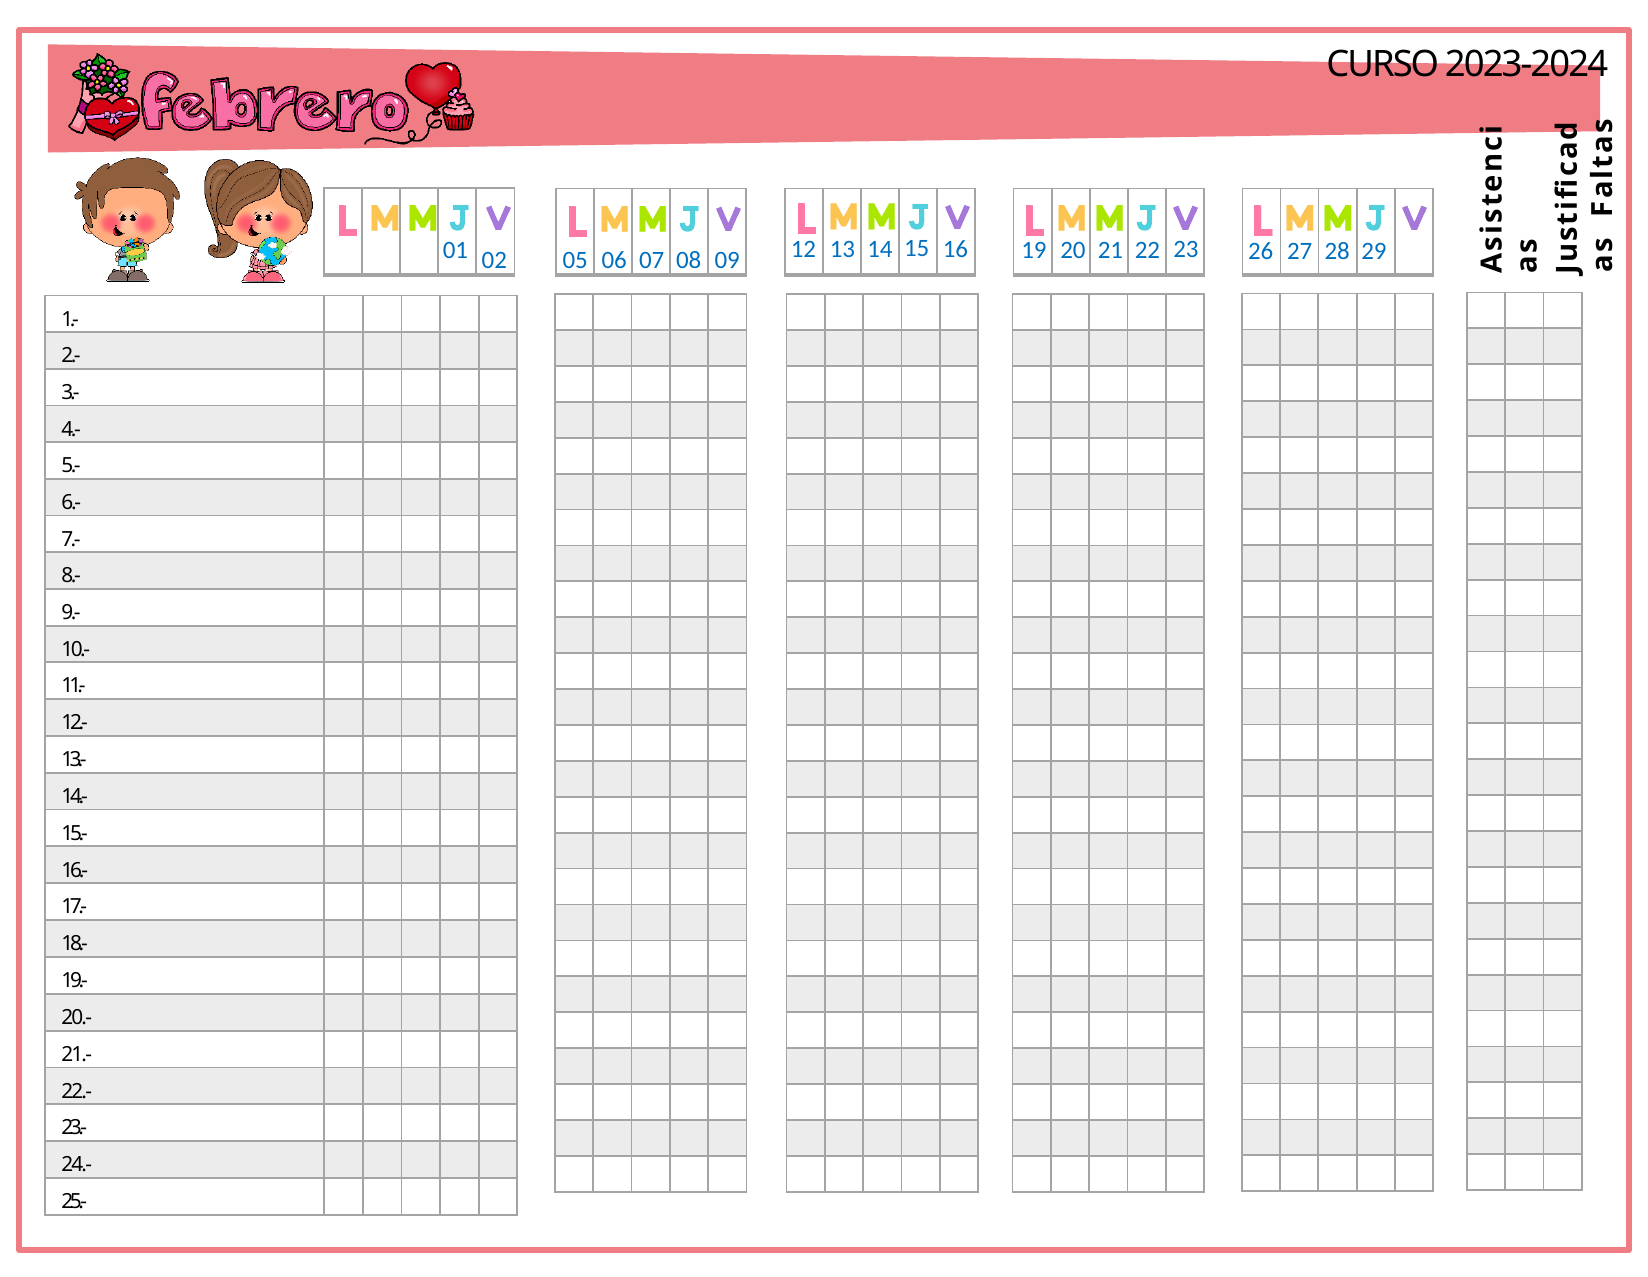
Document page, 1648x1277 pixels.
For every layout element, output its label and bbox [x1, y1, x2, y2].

table_cell [594, 941, 631, 975]
table_cell [480, 406, 516, 441]
table_cell [1544, 1155, 1581, 1189]
table_cell [556, 1013, 592, 1047]
table_cell [1468, 1011, 1504, 1046]
table_cell [1090, 439, 1127, 473]
table_cell [402, 1179, 439, 1214]
table_cell [1358, 366, 1394, 400]
text_box [18, 30, 1629, 1250]
picture [907, 193, 997, 239]
table_cell [556, 654, 592, 688]
table_cell [480, 700, 516, 735]
table_cell [1052, 439, 1088, 473]
table_cell [1281, 905, 1317, 939]
table_header [325, 189, 361, 273]
table_cell [709, 1121, 746, 1155]
table_cell [902, 762, 939, 796]
table_cell [480, 847, 516, 882]
table_cell [1090, 403, 1127, 437]
table_cell [594, 510, 631, 545]
table_header [632, 295, 669, 329]
picture [678, 196, 768, 242]
table_cell [480, 1142, 516, 1177]
table_cell [1243, 905, 1279, 939]
table_cell [46, 737, 323, 772]
table_header [787, 295, 824, 329]
table_cell [441, 663, 478, 698]
table_cell [1167, 439, 1203, 473]
table_cell [709, 941, 746, 975]
table_cell [556, 762, 592, 796]
table_cell [441, 590, 478, 625]
table_cell [787, 726, 824, 760]
table_cell [364, 590, 401, 625]
table_cell [941, 762, 977, 796]
table_cell [46, 333, 323, 368]
table_cell [480, 1068, 516, 1103]
table_cell [325, 958, 362, 993]
table_cell [325, 847, 362, 882]
table_cell [1013, 834, 1050, 868]
table_cell [787, 762, 824, 796]
table_cell [632, 582, 669, 616]
table_cell [441, 627, 478, 661]
table_header [709, 189, 745, 196]
table_header [1167, 241, 1203, 273]
table_cell [826, 618, 862, 652]
table_cell [1396, 582, 1432, 616]
table_cell [902, 618, 939, 652]
table_cell [1319, 546, 1356, 580]
table_cell [46, 406, 323, 441]
table_cell [709, 1085, 746, 1119]
table_cell [826, 977, 862, 1011]
table_cell [826, 582, 862, 616]
table_cell [1167, 654, 1203, 688]
table_cell [1013, 439, 1050, 473]
table_cell [902, 1013, 939, 1047]
table_cell [402, 333, 439, 368]
table_cell [1319, 869, 1356, 903]
table_cell [556, 1121, 592, 1155]
table_cell [1506, 401, 1543, 435]
table_cell [1052, 475, 1088, 509]
table_cell [480, 553, 516, 588]
table_cell [594, 654, 631, 688]
table_cell [709, 331, 746, 365]
table_header [477, 189, 514, 195]
table_cell [902, 1121, 939, 1155]
table_cell [364, 958, 401, 993]
table_cell [1052, 941, 1088, 975]
table_cell [671, 905, 707, 940]
table_cell [902, 941, 939, 975]
table_cell [364, 884, 401, 919]
table_cell [902, 834, 939, 868]
table_header [1281, 248, 1318, 273]
table_cell [1281, 869, 1317, 903]
table_cell [709, 1157, 746, 1191]
table_cell [594, 367, 631, 401]
table_cell [826, 403, 862, 437]
table_cell [709, 726, 746, 760]
table_cell [864, 798, 901, 832]
table_cell [1281, 582, 1317, 616]
table_cell [556, 690, 592, 724]
table_cell [1090, 1085, 1127, 1119]
table_header [1396, 241, 1432, 273]
table_cell [594, 690, 631, 724]
table_cell [1468, 473, 1504, 507]
table_cell [1167, 510, 1203, 545]
table_header [1013, 295, 1050, 329]
table_cell [826, 546, 862, 580]
table_cell [1506, 437, 1543, 471]
table_cell [1468, 401, 1504, 435]
table_cell [1396, 905, 1432, 939]
table_cell [556, 475, 592, 509]
table_cell [1319, 1120, 1356, 1154]
table_cell [364, 443, 401, 478]
table_cell [364, 1032, 401, 1067]
table_cell [1506, 1047, 1543, 1081]
table_cell [556, 977, 592, 1011]
table_cell [1167, 367, 1203, 401]
table_cell [1544, 688, 1581, 722]
table_header [1544, 293, 1581, 327]
table_cell [1013, 1085, 1050, 1119]
table_header [1129, 241, 1165, 273]
table_cell [1128, 582, 1165, 616]
table_cell [709, 834, 746, 868]
table_cell [1358, 582, 1394, 616]
table_cell [1090, 654, 1127, 688]
table_cell [1052, 546, 1088, 580]
table_cell [594, 726, 631, 760]
table_cell [902, 367, 939, 401]
table_cell [1052, 1049, 1088, 1083]
table_cell [1243, 582, 1279, 616]
table_cell [902, 869, 939, 904]
table_cell [480, 921, 516, 956]
table_cell [1468, 329, 1504, 363]
table_cell [1052, 690, 1088, 724]
table_cell [1013, 869, 1050, 904]
table_cell [864, 1049, 901, 1083]
table_cell [709, 618, 746, 652]
table_cell [1090, 1121, 1127, 1155]
table_cell [325, 1032, 362, 1067]
table_header [671, 189, 707, 196]
table_cell [632, 618, 669, 652]
table_header [1319, 294, 1356, 329]
table_cell [1506, 329, 1543, 363]
table_cell [556, 726, 592, 760]
table_header [824, 247, 860, 273]
table_header [480, 296, 516, 331]
table_cell [632, 834, 669, 868]
table_cell [671, 977, 707, 1011]
table_cell [941, 690, 977, 724]
table_cell [941, 869, 977, 904]
table_cell [1506, 796, 1543, 830]
table_cell [1052, 798, 1088, 832]
table_cell [402, 627, 439, 661]
table_cell [402, 663, 439, 698]
table_cell [402, 1142, 439, 1177]
table_cell [364, 700, 401, 735]
table_cell [402, 1068, 439, 1103]
table_cell [1128, 510, 1165, 545]
table_cell [1396, 438, 1432, 472]
table_cell [594, 618, 631, 652]
table_cell [1358, 438, 1394, 472]
table_cell [594, 762, 631, 796]
table_cell [1013, 1157, 1050, 1191]
table_cell [709, 367, 746, 401]
table_header [671, 242, 707, 273]
table_cell [364, 810, 401, 845]
table_cell [1358, 1013, 1394, 1047]
table_cell [364, 627, 401, 661]
table_cell [1506, 940, 1543, 974]
table_cell [1396, 725, 1432, 759]
table_cell [480, 480, 516, 515]
table_cell [941, 1013, 977, 1047]
table_cell [1544, 473, 1581, 507]
table_cell [864, 869, 901, 904]
table_cell [1013, 331, 1050, 365]
table_cell [1243, 689, 1279, 724]
table_cell [1052, 403, 1088, 437]
table_cell [709, 582, 746, 616]
table_cell [441, 370, 478, 405]
table_header [1358, 294, 1394, 329]
table_cell [46, 663, 323, 698]
table_cell [1052, 905, 1088, 940]
table_cell [364, 1142, 401, 1177]
table_cell [1090, 834, 1127, 868]
table_header [1468, 293, 1504, 327]
table_cell [902, 475, 939, 509]
table_cell [1319, 941, 1356, 975]
table_cell [1090, 475, 1127, 509]
table_header [1243, 294, 1279, 329]
table_cell [402, 921, 439, 956]
table_cell [1506, 868, 1543, 902]
table_cell [556, 798, 592, 832]
table_cell [632, 941, 669, 975]
table_cell [1319, 330, 1356, 364]
table_cell [632, 475, 669, 509]
table_header [325, 296, 362, 331]
table_cell [556, 869, 592, 904]
table_header [1052, 295, 1088, 329]
table_header [786, 189, 822, 273]
table_cell [364, 847, 401, 882]
table_cell [1281, 1013, 1317, 1047]
table_header [402, 296, 439, 331]
table_cell [1396, 869, 1432, 903]
table_header [938, 189, 974, 193]
table_cell [864, 834, 901, 868]
table_header [1053, 248, 1089, 273]
table_cell [1013, 762, 1050, 796]
table_header [401, 248, 437, 273]
table_cell [1358, 725, 1394, 759]
table_cell [1281, 366, 1317, 400]
table_cell [46, 700, 323, 735]
table_cell [826, 1013, 862, 1047]
table_cell [902, 905, 939, 940]
table_header [633, 189, 669, 193]
table_cell [1281, 402, 1317, 436]
table_cell [402, 737, 439, 772]
table_cell [1052, 618, 1088, 652]
table_cell [594, 834, 631, 868]
table_cell [1090, 618, 1127, 652]
table_cell [402, 590, 439, 625]
table_cell [941, 403, 977, 437]
table_cell [556, 510, 592, 545]
table_cell [364, 995, 401, 1030]
table_cell [1358, 689, 1394, 724]
table_header [556, 295, 592, 329]
table_cell [441, 333, 478, 368]
table_cell [1506, 832, 1543, 866]
table_cell [864, 367, 901, 401]
table_cell [1243, 1156, 1279, 1190]
table_cell [1167, 941, 1203, 975]
table_cell [1128, 403, 1165, 437]
table_cell [1013, 618, 1050, 652]
table_cell [1167, 1013, 1203, 1047]
table_cell [1243, 797, 1279, 831]
table_cell [1319, 1084, 1356, 1119]
table_cell [864, 546, 901, 580]
table_cell [441, 810, 478, 845]
table_cell [1052, 834, 1088, 868]
table_cell [1281, 689, 1317, 724]
table_cell [1544, 401, 1581, 435]
table_cell [1468, 724, 1504, 758]
table_cell [1052, 977, 1088, 1011]
table_cell [1544, 1011, 1581, 1046]
table_cell [902, 546, 939, 580]
table_header [938, 239, 974, 273]
table_header [709, 295, 746, 329]
table_cell [325, 627, 362, 661]
table_cell [1090, 1157, 1127, 1191]
table_cell [1396, 330, 1432, 364]
table_cell [902, 510, 939, 545]
table_cell [1358, 797, 1394, 831]
table_cell [1468, 365, 1504, 399]
table_cell [864, 977, 901, 1011]
table_cell [826, 654, 862, 688]
table_cell [1358, 1048, 1394, 1083]
table_cell [441, 1068, 478, 1103]
table_cell [441, 884, 478, 919]
table_cell [709, 1013, 746, 1047]
table_cell [1506, 1011, 1543, 1046]
table_cell [1090, 690, 1127, 724]
table_cell [902, 1085, 939, 1119]
table_cell [787, 1121, 824, 1155]
table_cell [480, 1105, 516, 1140]
table_cell [594, 1121, 631, 1155]
table_cell [1090, 1013, 1127, 1047]
table_cell [325, 443, 362, 478]
table_cell [1128, 690, 1165, 724]
table_cell [441, 553, 478, 588]
table_cell [941, 439, 977, 473]
table_cell [1396, 761, 1432, 795]
table_cell [1243, 402, 1279, 436]
table_cell [826, 726, 862, 760]
table_header [1129, 189, 1165, 195]
table_cell [441, 516, 478, 551]
table_cell [1167, 331, 1203, 365]
table_cell [46, 443, 323, 478]
table_cell [1052, 331, 1088, 365]
table_cell [556, 546, 592, 580]
table_cell [709, 510, 746, 545]
table_cell [46, 516, 323, 551]
table_cell [632, 1013, 669, 1047]
table_cell [1128, 905, 1165, 940]
table_cell [1167, 905, 1203, 940]
table_cell [1544, 724, 1581, 758]
table_cell [402, 810, 439, 845]
table_cell [902, 690, 939, 724]
table_cell [1128, 977, 1165, 1011]
table_cell [1052, 367, 1088, 401]
table_cell [1468, 616, 1504, 651]
table_cell [826, 941, 862, 975]
table_cell [632, 798, 669, 832]
table_cell [594, 977, 631, 1011]
table_cell [632, 1121, 669, 1155]
table_cell [441, 1179, 478, 1214]
table_cell [402, 516, 439, 551]
table_cell [1167, 403, 1203, 437]
table_cell [1319, 689, 1356, 724]
table_cell [787, 690, 824, 724]
table_cell [787, 439, 824, 473]
table_cell [480, 884, 516, 919]
table_cell [826, 510, 862, 545]
table_cell [632, 905, 669, 940]
table_cell [709, 475, 746, 509]
table_header [1506, 293, 1543, 327]
table_cell [1167, 1157, 1203, 1191]
table_cell [1319, 905, 1356, 939]
table_cell [902, 798, 939, 832]
table_cell [1090, 582, 1127, 616]
table_cell [46, 995, 323, 1030]
table_cell [632, 1085, 669, 1119]
table_cell [46, 370, 323, 405]
table_cell [46, 590, 323, 625]
table_cell [1281, 510, 1317, 544]
table_cell [1013, 977, 1050, 1011]
table_cell [864, 331, 901, 365]
table_cell [787, 367, 824, 401]
table_cell [364, 406, 401, 441]
table_cell [1358, 510, 1394, 544]
table_cell [632, 546, 669, 580]
table_cell [709, 762, 746, 796]
table_header [1090, 295, 1127, 329]
table_cell [1013, 367, 1050, 401]
table_cell [1319, 366, 1356, 400]
table_cell [594, 798, 631, 832]
table_cell [787, 403, 824, 437]
table_cell [1243, 833, 1279, 867]
table_header [594, 295, 631, 329]
table_cell [632, 331, 669, 365]
table_cell [1090, 546, 1127, 580]
table_cell [671, 1049, 707, 1083]
table_cell [1319, 510, 1356, 544]
table_cell [1090, 869, 1127, 904]
table_cell [402, 1105, 439, 1140]
table_cell [864, 762, 901, 796]
table_cell [1090, 941, 1127, 975]
table_cell [632, 654, 669, 688]
table_cell [1506, 760, 1543, 794]
table_cell [1468, 581, 1504, 615]
table_cell [480, 995, 516, 1030]
table_cell [1544, 509, 1581, 543]
table_cell [1243, 977, 1279, 1011]
table_cell [364, 333, 401, 368]
table_cell [1544, 868, 1581, 902]
table_cell [1544, 1083, 1581, 1117]
table_cell [1128, 439, 1165, 473]
table_header [363, 248, 399, 273]
table_header [439, 241, 475, 273]
table_cell [1281, 1048, 1317, 1083]
table_cell [1281, 474, 1317, 508]
table_cell [1468, 652, 1504, 687]
table_cell [594, 1013, 631, 1047]
table_header [1396, 294, 1432, 329]
table_cell [1544, 616, 1581, 651]
table_cell [1468, 1119, 1504, 1153]
table_cell [1468, 688, 1504, 722]
table_cell [1396, 510, 1432, 544]
table_cell [1013, 905, 1050, 940]
table_cell [1358, 941, 1394, 975]
table_cell [864, 690, 901, 724]
table_cell [1544, 545, 1581, 579]
table_header [1014, 189, 1051, 273]
table_cell [402, 406, 439, 441]
table_cell [1243, 1120, 1279, 1154]
table_cell [1506, 652, 1543, 687]
table_cell [1090, 331, 1127, 365]
table_cell [1544, 329, 1581, 363]
table_cell [1506, 545, 1543, 579]
table_cell [1243, 474, 1279, 508]
table_cell [556, 367, 592, 401]
table_cell [1544, 365, 1581, 399]
table_cell [1544, 437, 1581, 471]
table_cell [671, 546, 707, 580]
table_cell [1167, 726, 1203, 760]
table_cell [787, 331, 824, 365]
table_header [902, 295, 939, 329]
table_cell [902, 977, 939, 1011]
table_cell [1128, 869, 1165, 904]
table_cell [480, 627, 516, 661]
table_cell [1396, 618, 1432, 652]
table_cell [1544, 581, 1581, 615]
table_cell [1468, 904, 1504, 938]
table_cell [632, 869, 669, 904]
table_cell [1013, 941, 1050, 975]
table_cell [325, 406, 362, 441]
table_cell [556, 834, 592, 868]
table_cell [1013, 1013, 1050, 1047]
table_cell [709, 1049, 746, 1083]
table_cell [1052, 762, 1088, 796]
table_cell [1167, 834, 1203, 868]
table_cell [594, 546, 631, 580]
table_cell [441, 737, 478, 772]
table_cell [325, 553, 362, 588]
table_cell [1506, 473, 1543, 507]
table_cell [1396, 474, 1432, 508]
table_cell [1281, 546, 1317, 580]
table_cell [1281, 977, 1317, 1011]
table_header [864, 295, 901, 329]
table_cell [325, 737, 362, 772]
table_cell [594, 403, 631, 437]
table_cell [1052, 1085, 1088, 1119]
table_cell [709, 977, 746, 1011]
table_cell [594, 439, 631, 473]
table_cell [1319, 1156, 1356, 1190]
table_cell [402, 700, 439, 735]
table_cell [594, 582, 631, 616]
table_cell [1281, 654, 1317, 688]
table_cell [1281, 797, 1317, 831]
table_cell [1396, 941, 1432, 975]
table_cell [1468, 760, 1504, 794]
table_cell [632, 1049, 669, 1083]
table_cell [941, 546, 977, 580]
table_cell [1358, 402, 1394, 436]
table_cell [1013, 582, 1050, 616]
table_cell [902, 582, 939, 616]
table_cell [1013, 475, 1050, 509]
table_cell [1128, 546, 1165, 580]
table_cell [1506, 616, 1543, 651]
table_cell [1167, 977, 1203, 1011]
table_cell [1544, 652, 1581, 687]
table_cell [941, 331, 977, 365]
table_cell [1128, 1049, 1165, 1083]
table_cell [864, 941, 901, 975]
table_cell [1052, 1013, 1088, 1047]
table_cell [1396, 1013, 1432, 1047]
table_cell [402, 370, 439, 405]
table_header [1358, 241, 1394, 273]
table_cell [902, 1049, 939, 1083]
table_cell [402, 443, 439, 478]
table_cell [1128, 834, 1165, 868]
table_cell [46, 627, 323, 661]
table_cell [441, 958, 478, 993]
picture [449, 195, 539, 241]
table_cell [1319, 977, 1356, 1011]
table_cell [671, 582, 707, 616]
table_cell [671, 1121, 707, 1155]
table_cell [826, 762, 862, 796]
table_cell [1128, 798, 1165, 832]
table_cell [325, 663, 362, 698]
table_cell [1468, 976, 1504, 1010]
table_header [941, 295, 977, 329]
table_cell [941, 1085, 977, 1119]
table_cell [1506, 688, 1543, 722]
table_cell [480, 1032, 516, 1067]
table_cell [1468, 509, 1504, 543]
table_cell [787, 1013, 824, 1047]
table_cell [556, 618, 592, 652]
table_cell [1319, 833, 1356, 867]
table_cell [826, 869, 862, 904]
table_cell [402, 884, 439, 919]
table_cell [1167, 618, 1203, 652]
table_cell [325, 590, 362, 625]
table_cell [1396, 1084, 1432, 1119]
table_cell [364, 737, 401, 772]
table_cell [709, 905, 746, 940]
table_cell [671, 1085, 707, 1119]
table_cell [826, 475, 862, 509]
table_cell [364, 370, 401, 405]
table_cell [1544, 796, 1581, 830]
table_cell [826, 439, 862, 473]
table_cell [671, 367, 707, 401]
table_cell [787, 582, 824, 616]
table_cell [46, 810, 323, 845]
table_cell [826, 367, 862, 401]
table_cell [864, 1085, 901, 1119]
table_header [709, 242, 745, 273]
table_cell [1243, 725, 1279, 759]
table_cell [787, 654, 824, 688]
table_cell [1090, 367, 1127, 401]
picture [1135, 195, 1225, 241]
table_cell [46, 921, 323, 956]
table_cell [1013, 690, 1050, 724]
table_cell [941, 510, 977, 545]
table_cell [1167, 1121, 1203, 1155]
table_cell [441, 995, 478, 1030]
table_header [1319, 248, 1356, 273]
table_cell [594, 475, 631, 509]
table_cell [1506, 1155, 1543, 1189]
table_cell [1396, 977, 1432, 1011]
table_cell [632, 762, 669, 796]
table_cell [1544, 904, 1581, 938]
table_cell [325, 700, 362, 735]
table_cell [1243, 366, 1279, 400]
table_cell [1468, 545, 1504, 579]
picture [1364, 195, 1454, 241]
table_header [862, 247, 898, 273]
table_header [477, 241, 514, 273]
table_header [633, 249, 669, 273]
table_cell [364, 1105, 401, 1140]
table_cell [1281, 1120, 1317, 1154]
table_cell [1167, 798, 1203, 832]
table_cell [1468, 832, 1504, 866]
table_cell [1013, 1121, 1050, 1155]
table_cell [864, 726, 901, 760]
table_cell [1243, 546, 1279, 580]
table_cell [556, 582, 592, 616]
table_cell [1396, 1048, 1432, 1083]
table_cell [1468, 796, 1504, 830]
table_cell [1468, 1047, 1504, 1081]
table_cell [1358, 546, 1394, 580]
table_cell [902, 726, 939, 760]
table_cell [480, 590, 516, 625]
table_cell [632, 439, 669, 473]
table_cell [826, 1085, 862, 1119]
table_cell [1128, 1157, 1165, 1191]
table_cell [1544, 1119, 1581, 1153]
table_cell [556, 1085, 592, 1119]
table_cell [480, 443, 516, 478]
table_cell [709, 546, 746, 580]
table_cell [1544, 832, 1581, 866]
table_cell [325, 370, 362, 405]
table_cell [671, 439, 707, 473]
table_cell [556, 905, 592, 940]
table_cell [1167, 762, 1203, 796]
table_cell [671, 834, 707, 868]
table_cell [671, 403, 707, 437]
table_header [900, 189, 936, 193]
table_cell [864, 1157, 901, 1191]
table_cell [325, 516, 362, 551]
table_cell [46, 1105, 323, 1140]
table_header [364, 296, 401, 331]
table_cell [594, 1085, 631, 1119]
table_cell [1358, 869, 1394, 903]
table_cell [1358, 1156, 1394, 1190]
table_cell [594, 905, 631, 940]
table_cell [709, 654, 746, 688]
table_cell [709, 690, 746, 724]
table_cell [902, 403, 939, 437]
table_cell [1506, 1083, 1543, 1117]
table_cell [941, 905, 977, 940]
table_cell [364, 663, 401, 698]
table_cell [1128, 618, 1165, 652]
table_cell [1013, 546, 1050, 580]
table_cell [556, 403, 592, 437]
table_cell [1319, 474, 1356, 508]
table_cell [709, 798, 746, 832]
table_cell [632, 367, 669, 401]
table_cell [1544, 976, 1581, 1010]
table_cell [632, 977, 669, 1011]
table_cell [632, 726, 669, 760]
table_cell [46, 774, 323, 809]
table_cell [826, 834, 862, 868]
table_cell [709, 869, 746, 904]
table_cell [1243, 761, 1279, 795]
table_cell [1243, 941, 1279, 975]
picture [70, 155, 182, 284]
table_cell [594, 1049, 631, 1083]
table_cell [1128, 1085, 1165, 1119]
table_cell [325, 810, 362, 845]
table_cell [1281, 1084, 1317, 1119]
table_cell [1358, 977, 1394, 1011]
table_cell [1468, 1155, 1504, 1189]
table_header [1167, 189, 1203, 195]
table_cell [1167, 582, 1203, 616]
table_cell [826, 798, 862, 832]
table_header [46, 296, 323, 331]
table_cell [1243, 654, 1279, 688]
table_cell [1090, 1049, 1127, 1083]
table_header [1243, 189, 1280, 273]
table_cell [402, 958, 439, 993]
table_cell [1506, 724, 1543, 758]
table_cell [941, 475, 977, 509]
table_cell [671, 869, 707, 904]
table_cell [325, 884, 362, 919]
table_cell [671, 798, 707, 832]
table_cell [671, 726, 707, 760]
table_cell [364, 1179, 401, 1214]
table_cell [364, 553, 401, 588]
table_cell [1506, 904, 1543, 938]
table_cell [1319, 582, 1356, 616]
table_cell [480, 663, 516, 698]
table_cell [1052, 1121, 1088, 1155]
table_cell [1468, 437, 1504, 471]
table_cell [941, 977, 977, 1011]
table_cell [1243, 510, 1279, 544]
table_header [900, 239, 936, 273]
table_cell [902, 654, 939, 688]
table_cell [1506, 976, 1543, 1010]
table_cell [1319, 1013, 1356, 1047]
table_cell [480, 774, 516, 809]
table_cell [402, 480, 439, 515]
table_cell [1167, 475, 1203, 509]
table_cell [1281, 941, 1317, 975]
table_cell [1090, 510, 1127, 545]
table_cell [1167, 869, 1203, 904]
table_cell [402, 1032, 439, 1067]
table_header [439, 189, 475, 195]
table_cell [364, 921, 401, 956]
table_cell [709, 403, 746, 437]
table_cell [1243, 1048, 1279, 1083]
table_cell [787, 475, 824, 509]
table_header [1091, 248, 1127, 273]
table_cell [1396, 366, 1432, 400]
table_cell [325, 333, 362, 368]
table_cell [1319, 654, 1356, 688]
table_cell [1167, 1049, 1203, 1083]
table_cell [1396, 689, 1432, 724]
table_cell [1052, 510, 1088, 545]
table_cell [902, 331, 939, 365]
table_cell [787, 1085, 824, 1119]
table_cell [364, 1068, 401, 1103]
table_cell [902, 439, 939, 473]
table_cell [941, 1049, 977, 1083]
table_cell [1090, 798, 1127, 832]
table_cell [1319, 1048, 1356, 1083]
table_cell [1358, 654, 1394, 688]
table_cell [632, 690, 669, 724]
table_cell [1506, 509, 1543, 543]
table_cell [325, 1142, 362, 1177]
table_cell [1319, 725, 1356, 759]
table_cell [441, 1032, 478, 1067]
table_cell [1468, 1083, 1504, 1117]
table_cell [441, 1142, 478, 1177]
table_cell [1319, 402, 1356, 436]
table_cell [864, 510, 901, 545]
table_cell [864, 618, 901, 652]
table_cell [1396, 546, 1432, 580]
table_cell [556, 331, 592, 365]
table_cell [864, 439, 901, 473]
table_cell [1358, 833, 1394, 867]
table_cell [1128, 1121, 1165, 1155]
table_cell [1052, 1157, 1088, 1191]
table_cell [787, 1049, 824, 1083]
table_cell [402, 995, 439, 1030]
table_cell [480, 333, 516, 368]
table_cell [864, 654, 901, 688]
table_cell [864, 582, 901, 616]
table_cell [671, 331, 707, 365]
table_cell [941, 1121, 977, 1155]
table_cell [364, 480, 401, 515]
table_header [595, 249, 631, 273]
table_cell [1128, 726, 1165, 760]
table_cell [1544, 940, 1581, 974]
table_cell [671, 654, 707, 688]
picture [198, 155, 316, 284]
table_cell [46, 847, 323, 882]
table_cell [787, 834, 824, 868]
table_cell [1052, 654, 1088, 688]
table_cell [556, 439, 592, 473]
table_cell [1281, 330, 1317, 364]
table_cell [1013, 1049, 1050, 1083]
table_cell [46, 1179, 323, 1214]
table_cell [787, 798, 824, 832]
table_cell [1052, 582, 1088, 616]
table_cell [632, 403, 669, 437]
table_cell [787, 869, 824, 904]
table_cell [864, 1121, 901, 1155]
table_cell [46, 884, 323, 919]
table_cell [671, 762, 707, 796]
table_cell [1090, 977, 1127, 1011]
table_cell [1052, 869, 1088, 904]
table_cell [1358, 474, 1394, 508]
table_cell [671, 618, 707, 652]
table_cell [787, 977, 824, 1011]
table_cell [902, 1157, 939, 1191]
table_cell [1506, 581, 1543, 615]
table_cell [1167, 1085, 1203, 1119]
table_cell [480, 810, 516, 845]
table_cell [46, 1142, 323, 1177]
table_cell [1358, 1120, 1394, 1154]
table_cell [1281, 725, 1317, 759]
table_cell [1013, 510, 1050, 545]
table_cell [1013, 403, 1050, 437]
table_cell [1396, 1120, 1432, 1154]
table_cell [402, 774, 439, 809]
table_cell [1319, 761, 1356, 795]
table_cell [787, 905, 824, 940]
table_cell [480, 1179, 516, 1214]
table_cell [1544, 1047, 1581, 1081]
table_cell [325, 1068, 362, 1103]
table_cell [1468, 868, 1504, 902]
table_cell [787, 1157, 824, 1191]
table_cell [441, 847, 478, 882]
table_cell [941, 798, 977, 832]
table_cell [671, 510, 707, 545]
table_cell [1052, 726, 1088, 760]
table_cell [1319, 438, 1356, 472]
table_cell [787, 510, 824, 545]
table_cell [480, 737, 516, 772]
table_cell [709, 439, 746, 473]
table_cell [364, 774, 401, 809]
table_cell [1396, 797, 1432, 831]
table_cell [402, 553, 439, 588]
table_cell [826, 331, 862, 365]
table_cell [1319, 618, 1356, 652]
table_cell [941, 654, 977, 688]
table_cell [826, 1121, 862, 1155]
table_header [826, 295, 862, 329]
table_cell [864, 1013, 901, 1047]
table_cell [1013, 726, 1050, 760]
table_cell [1128, 654, 1165, 688]
table_cell [1358, 330, 1394, 364]
table_cell [787, 546, 824, 580]
table_cell [1506, 1119, 1543, 1153]
table_cell [1013, 654, 1050, 688]
table_cell [1281, 438, 1317, 472]
table_cell [325, 480, 362, 515]
table_cell [1128, 1013, 1165, 1047]
table_header [1128, 295, 1165, 329]
table_cell [1243, 618, 1279, 652]
table_cell [1281, 1156, 1317, 1190]
table_cell [480, 370, 516, 405]
table_cell [46, 1032, 323, 1067]
table_cell [1128, 367, 1165, 401]
table_cell [1544, 760, 1581, 794]
table_cell [941, 1157, 977, 1191]
table_cell [826, 690, 862, 724]
picture [63, 47, 483, 154]
table_cell [1281, 618, 1317, 652]
table_header [1167, 295, 1203, 329]
table_cell [1506, 365, 1543, 399]
table_cell [864, 403, 901, 437]
table_cell [556, 941, 592, 975]
table_cell [441, 774, 478, 809]
table_cell [671, 1157, 707, 1191]
table_cell [441, 406, 478, 441]
table_cell [826, 905, 862, 940]
table_cell [1243, 1084, 1279, 1119]
table_cell [594, 1157, 631, 1191]
table_cell [325, 1105, 362, 1140]
table_cell [632, 510, 669, 545]
table_cell [864, 475, 901, 509]
table_cell [1167, 546, 1203, 580]
table_cell [480, 958, 516, 993]
table_cell [441, 443, 478, 478]
table_cell [46, 958, 323, 993]
table_cell [826, 1157, 862, 1191]
table_header [595, 189, 631, 193]
table_header [557, 189, 593, 273]
table_cell [1243, 869, 1279, 903]
table_cell [1396, 833, 1432, 867]
table_cell [325, 1179, 362, 1214]
table_cell [671, 475, 707, 509]
table_cell [941, 834, 977, 868]
table_cell [1358, 618, 1394, 652]
table_cell [46, 480, 323, 515]
table_cell [556, 1157, 592, 1191]
table_cell [364, 516, 401, 551]
table_cell [941, 941, 977, 975]
table_header [1281, 294, 1317, 329]
table_cell [632, 1157, 669, 1191]
table_header [671, 295, 707, 329]
table_cell [1281, 761, 1317, 795]
table_cell [1396, 654, 1432, 688]
table_cell [1396, 402, 1432, 436]
table_cell [325, 921, 362, 956]
table_cell [325, 995, 362, 1030]
table_cell [1128, 941, 1165, 975]
table_cell [826, 1049, 862, 1083]
table_cell [441, 1105, 478, 1140]
table_cell [1128, 475, 1165, 509]
table_cell [594, 869, 631, 904]
table_cell [1396, 1156, 1432, 1190]
table_cell [941, 582, 977, 616]
table_cell [787, 941, 824, 975]
table_cell [480, 516, 516, 551]
table_cell [941, 367, 977, 401]
table_cell [1128, 331, 1165, 365]
table_cell [556, 1049, 592, 1083]
table_cell [46, 1068, 323, 1103]
table_cell [594, 331, 631, 365]
table_cell [1243, 330, 1279, 364]
table_cell [1167, 690, 1203, 724]
table_cell [325, 774, 362, 809]
table_cell [787, 618, 824, 652]
table_cell [1358, 761, 1394, 795]
table_cell [1281, 833, 1317, 867]
table_cell [441, 921, 478, 956]
table_cell [1319, 797, 1356, 831]
table_cell [46, 553, 323, 588]
table_cell [441, 480, 478, 515]
table_cell [941, 726, 977, 760]
table_cell [441, 700, 478, 735]
table_cell [671, 690, 707, 724]
table_cell [1013, 798, 1050, 832]
table_cell [1468, 940, 1504, 974]
table_cell [1358, 905, 1394, 939]
table_cell [1243, 438, 1279, 472]
table_cell [1090, 726, 1127, 760]
table_cell [671, 941, 707, 975]
table_cell [402, 847, 439, 882]
table_cell [1243, 1013, 1279, 1047]
table_cell [1128, 762, 1165, 796]
table_cell [864, 905, 901, 940]
table_header [1396, 189, 1432, 195]
table_cell [1358, 1084, 1394, 1119]
table_cell [1090, 905, 1127, 940]
table_cell [1090, 762, 1127, 796]
table_cell [941, 618, 977, 652]
table_header [441, 296, 478, 331]
table_cell [671, 1013, 707, 1047]
table_header [1358, 189, 1394, 195]
